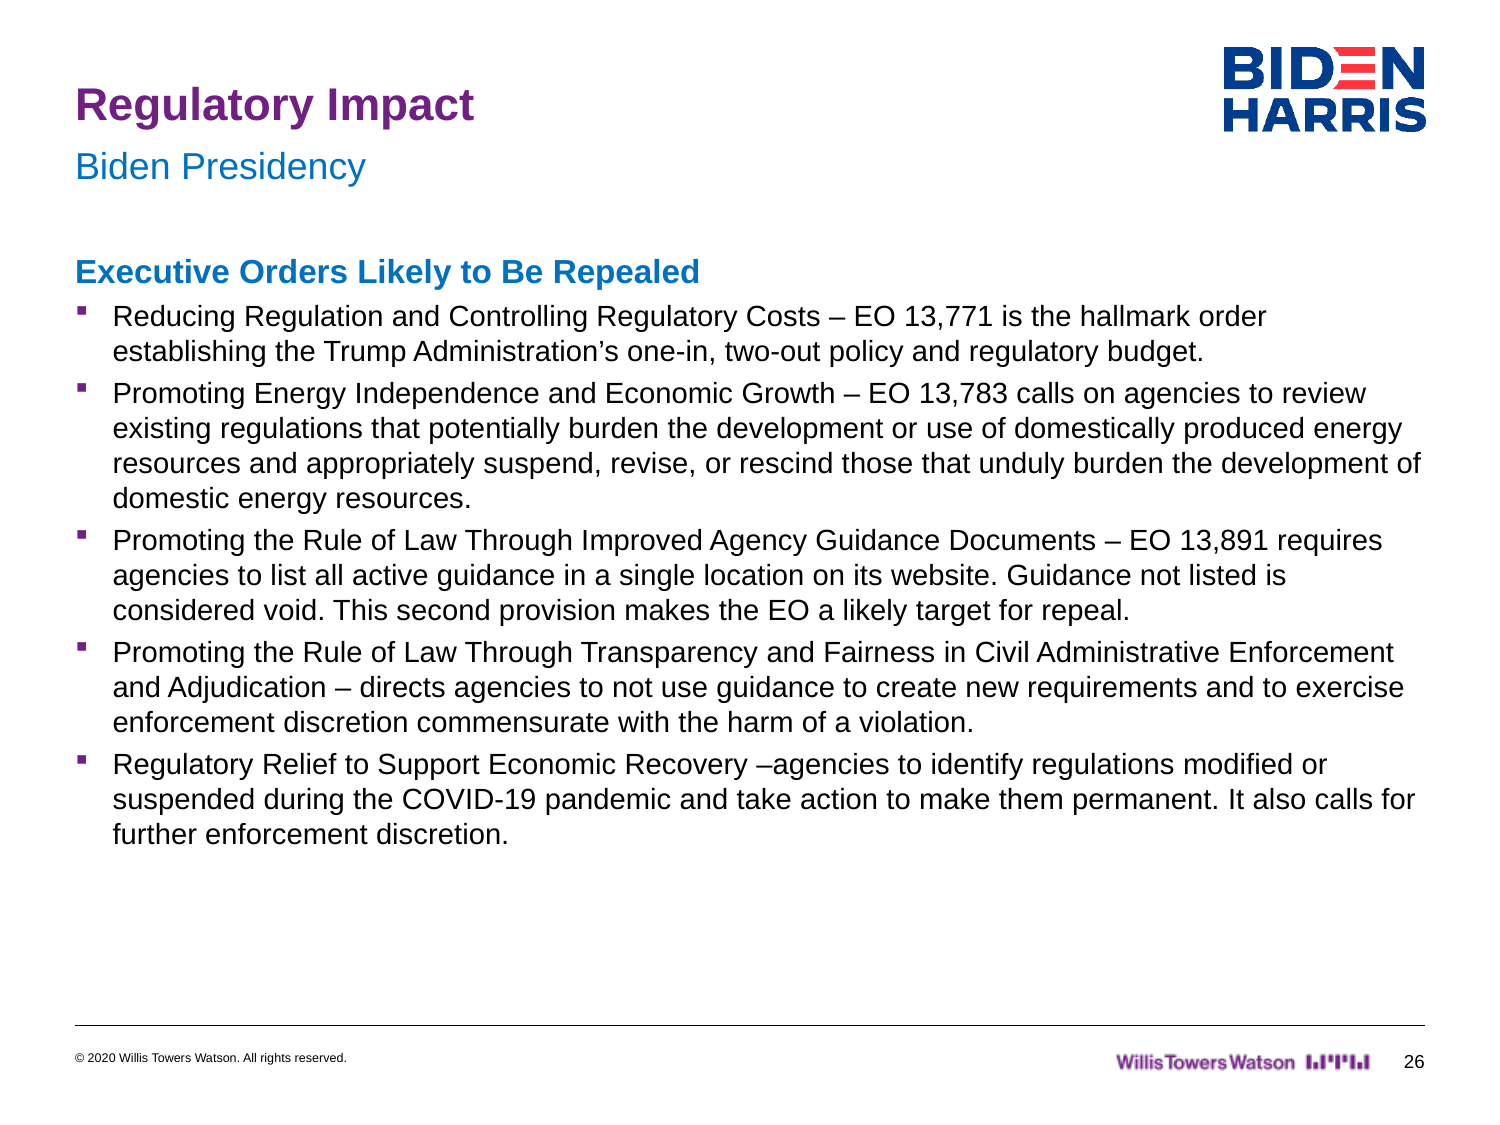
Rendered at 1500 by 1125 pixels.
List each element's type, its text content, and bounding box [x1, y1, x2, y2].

slide_number 26 [1362, 1050, 1425, 1073]
list Biden Presidency [75, 142, 1425, 188]
title Regulatory Impact [75, 75, 1219, 126]
list Executive Orders Likely to Be Repealed Reducing Regulation and Controlling Regulatory Costs – EO 13,771 is the hallmark order establishing the Trump Administration’s one-in, two-out policy and regulatory budget. Promoting Energy Independence and Economic Growth – EO 13,783 calls on agencies to review existing regulations that potentially burden the development or use of domestically produced energy resources and appropriately suspend, revise, or rescind those that unduly burden the development of domestic energy resources. Promoting the Rule of Law Through Improved Agency Guidance Documents – EO 13,891 requires agencies to list all active guidance in a single location on its website. Guidance not listed is considered void. This second provision makes the EO a likely target for repeal. Promoting the Rule of Law Through Transparency and Fairness in Civil Administrative Enforcement and Adjudication – directs agencies to not use guidance to create new requirements and to exercise enforcement discretion commensurate with the harm of a violation. Regulatory Relief to Support Economic Recovery –agencies to identify regulations modified or suspended during the COVID-19 pandemic and take action to make them permanent. It also calls for further enforcement discretion. [75, 249, 1425, 1000]
footer © 2020 Willis Towers Watson. All rights reserved. [75, 1050, 941, 1066]
picture [1224, 47, 1426, 132]
